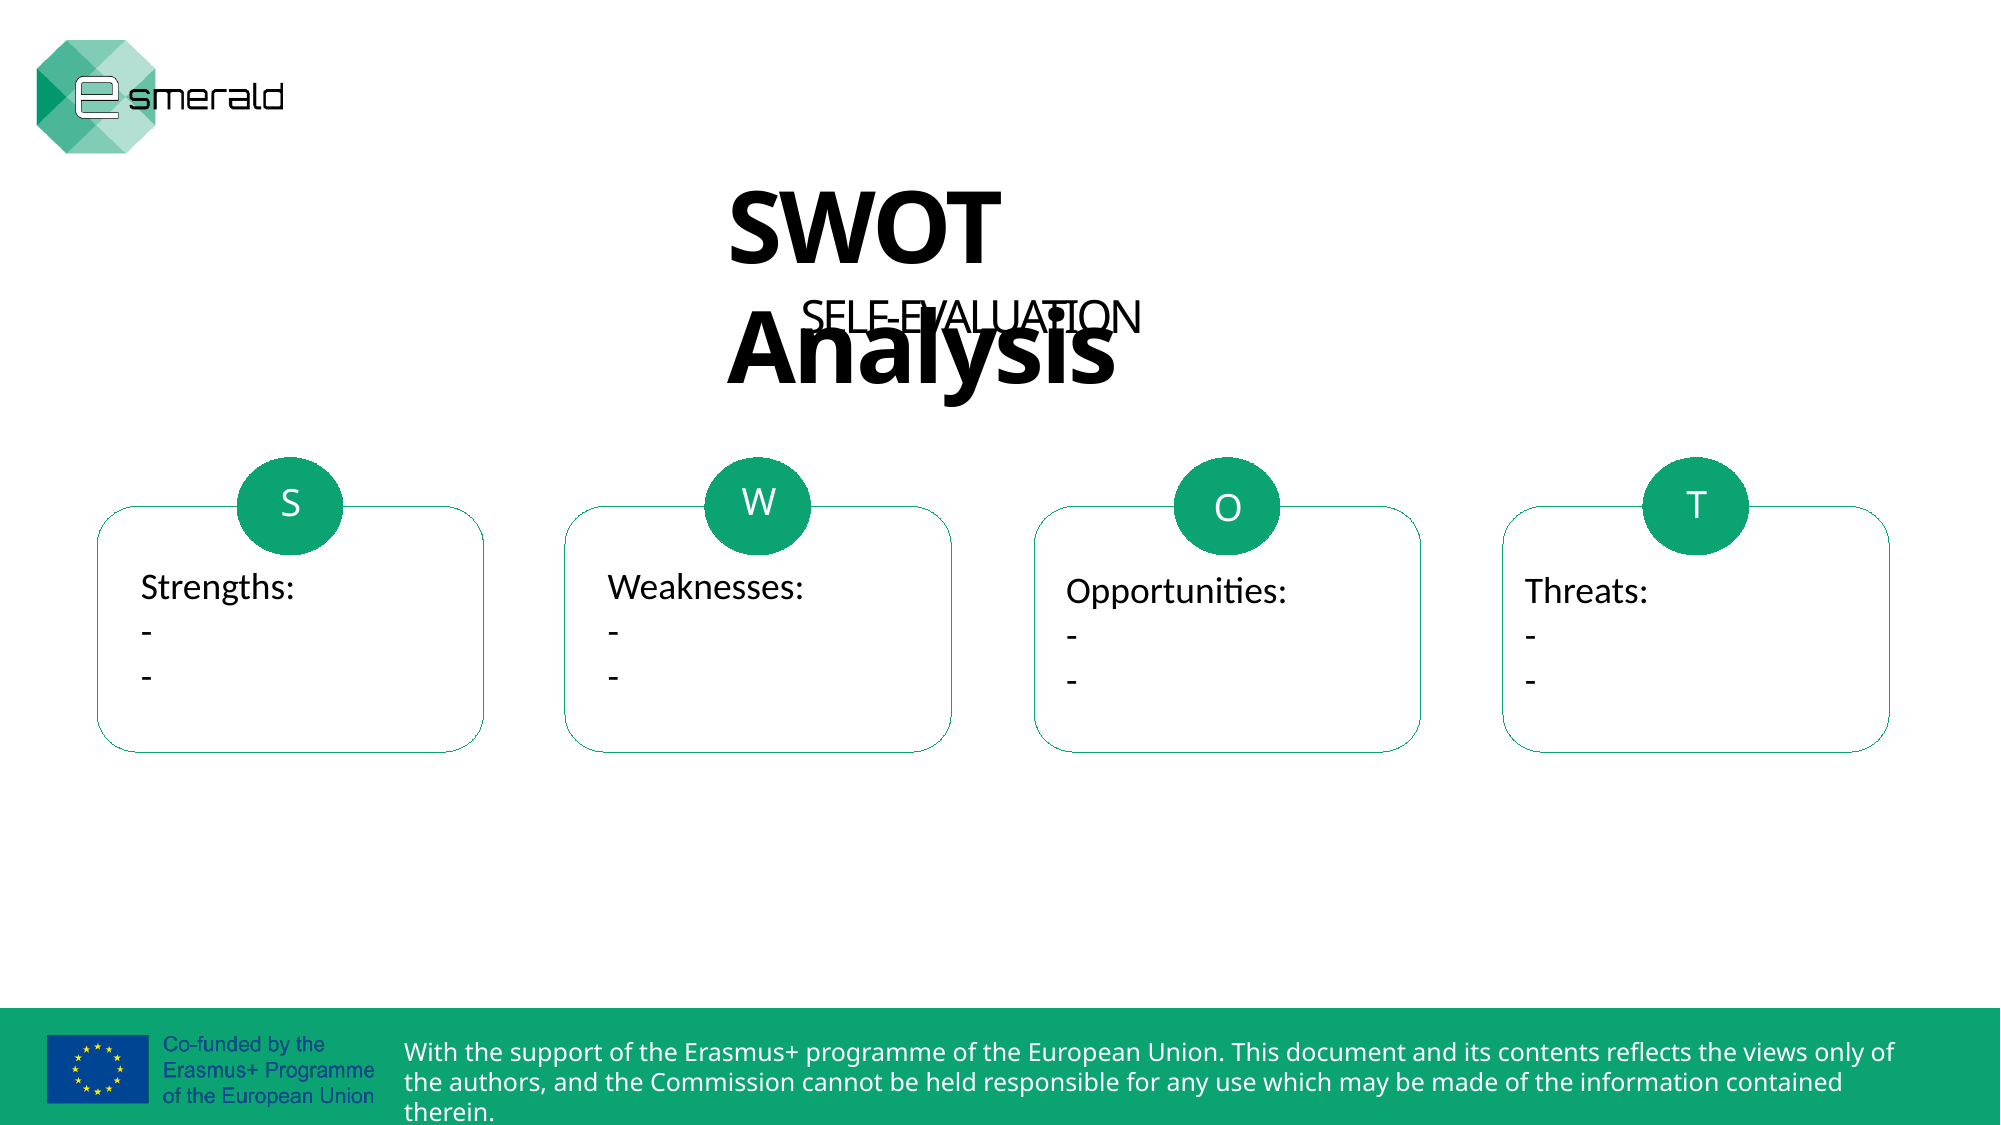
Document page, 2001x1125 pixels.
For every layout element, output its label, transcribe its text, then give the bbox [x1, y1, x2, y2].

text_box SWOT Analysis [725, 343, 1280, 404]
text_box SWOT Analysis [725, 161, 1280, 285]
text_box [1502, 457, 1890, 753]
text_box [564, 457, 952, 753]
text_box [97, 457, 484, 753]
picture [15, 18, 302, 169]
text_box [1034, 457, 1421, 753]
text_box SELF-EVALUATION [564, 285, 1378, 343]
picture [47, 1035, 374, 1107]
